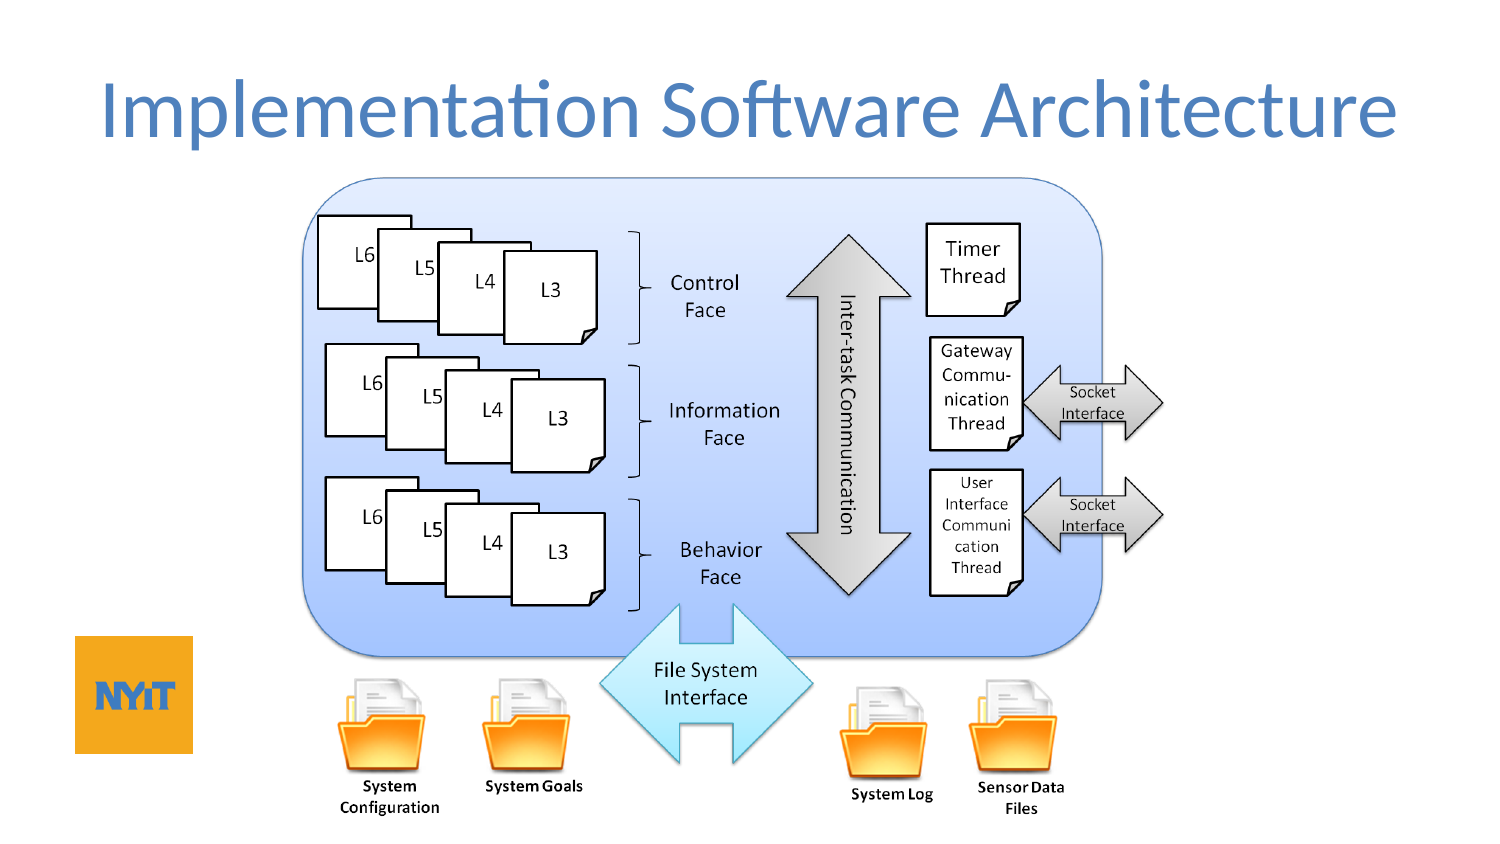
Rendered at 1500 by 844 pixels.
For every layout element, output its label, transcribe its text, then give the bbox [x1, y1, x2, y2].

picture [297, 174, 1168, 824]
title Implementation Software Architecture [75, 33, 1425, 175]
